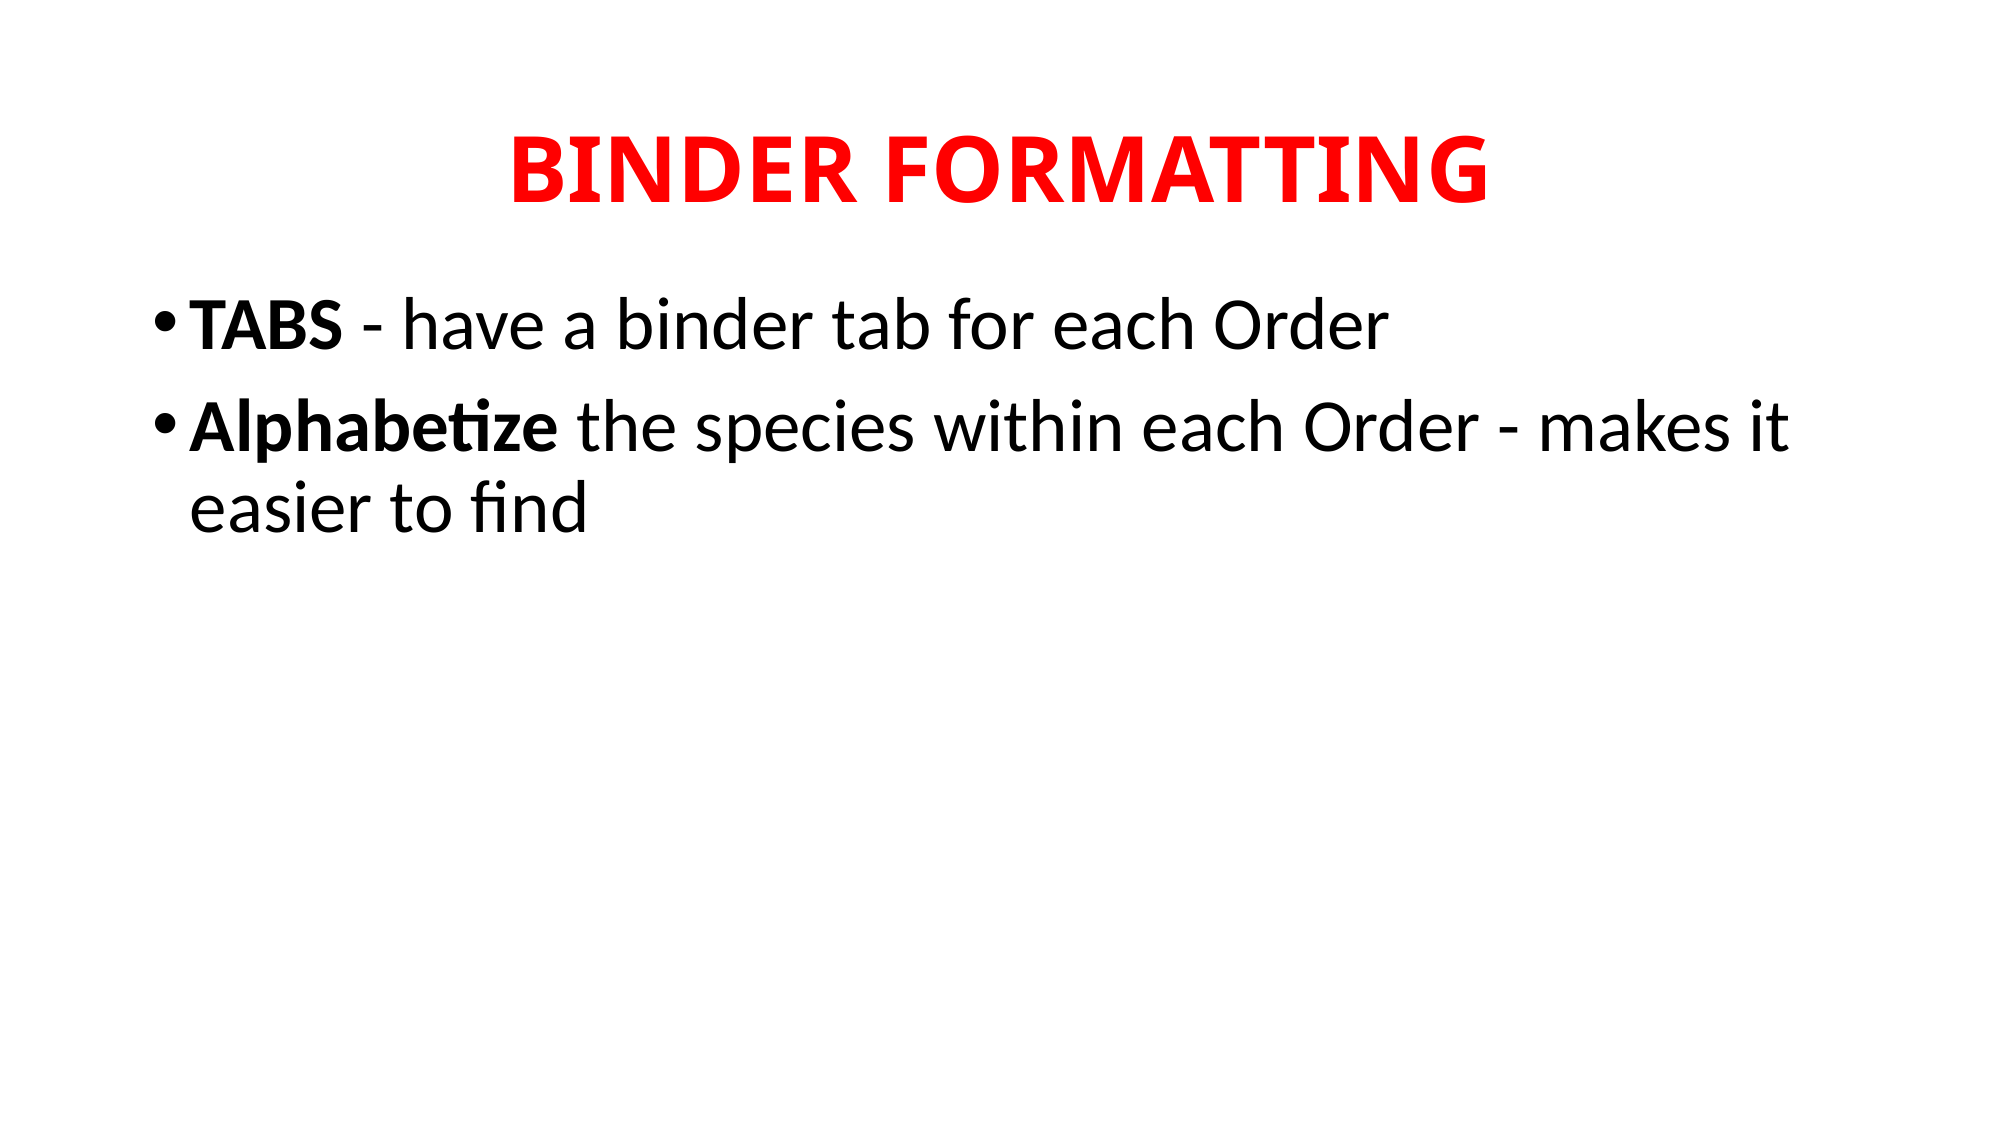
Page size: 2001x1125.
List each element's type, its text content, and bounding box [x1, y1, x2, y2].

list TABS - have a binder tab for each Order Alphabetize the species within each Order - makes it easier to find [137, 277, 1863, 1014]
title BINDER FORMATTING [137, 68, 1863, 277]
